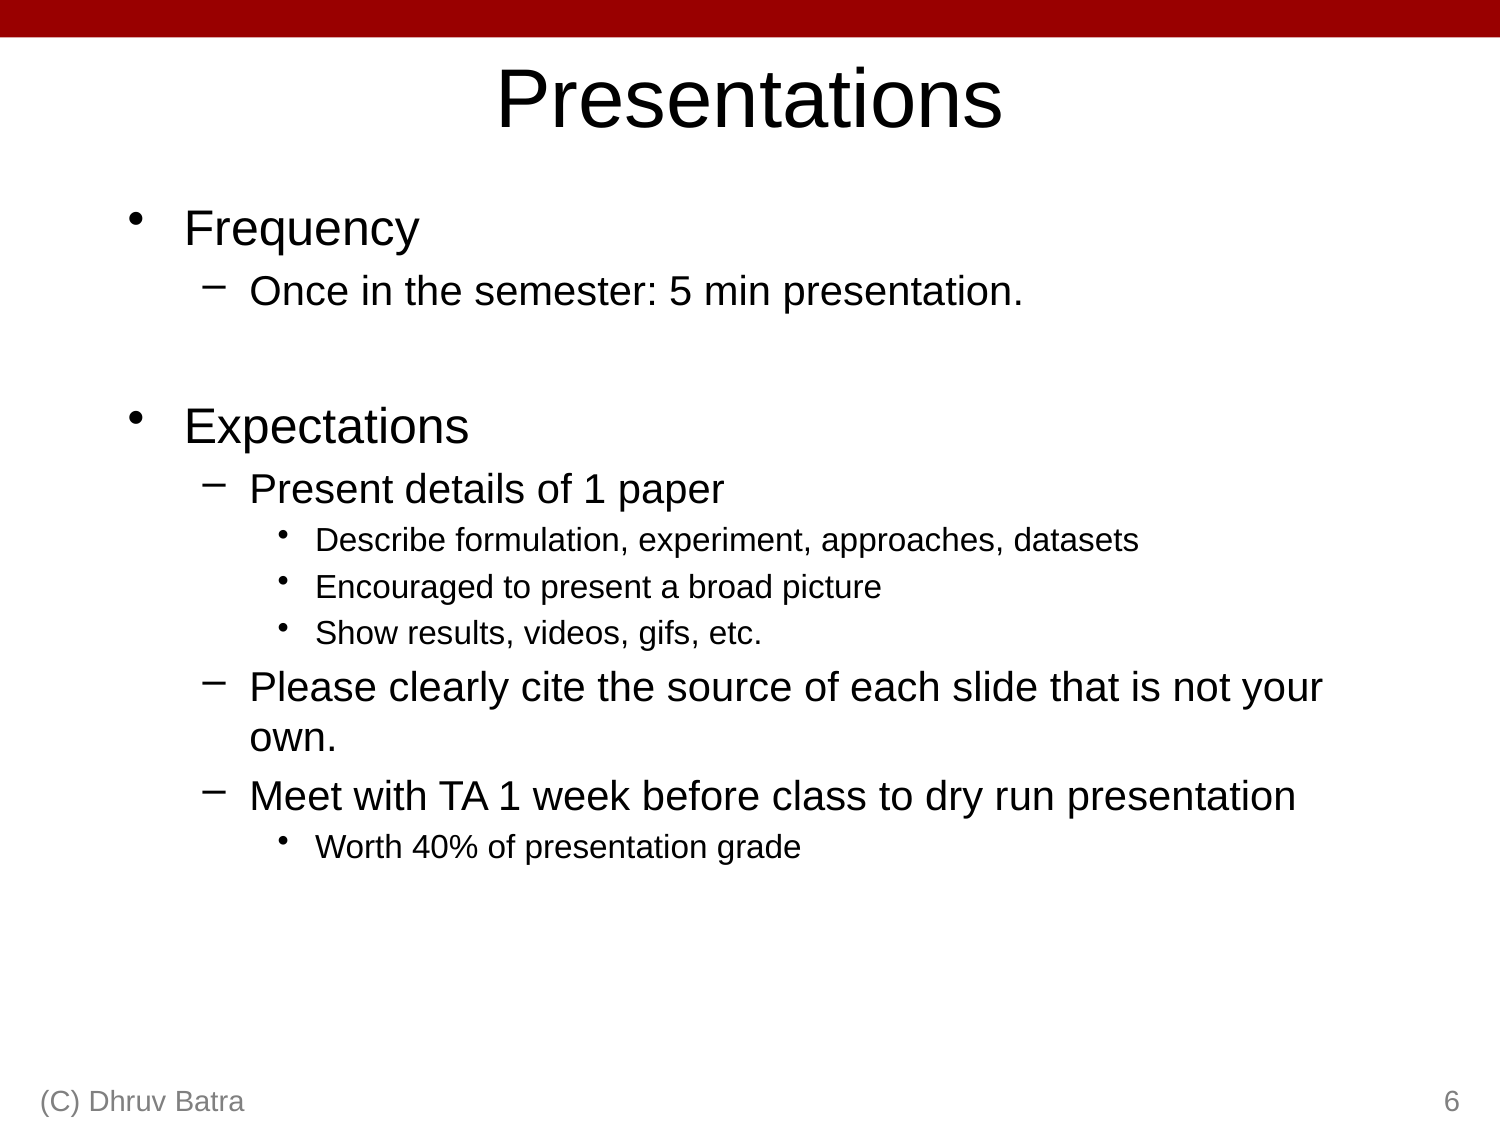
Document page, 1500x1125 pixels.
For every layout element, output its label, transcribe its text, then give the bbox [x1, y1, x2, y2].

list Frequency Once in the semester: 5 min presentation. Expectations Present details of 1 paper Describe formulation, experiment, approaches, datasets Encouraged to present a broad picture Show results, videos, gifs, etc. Please clearly cite the source of each slide that is not your own. Meet with TA 1 week before class to dry run presentation Worth 40% of presentation grade [112, 187, 1388, 1051]
slide_number 6 [1162, 1049, 1476, 1125]
title Presentations [112, 37, 1388, 151]
footer (C) Dhruv Batra [24, 1049, 501, 1125]
